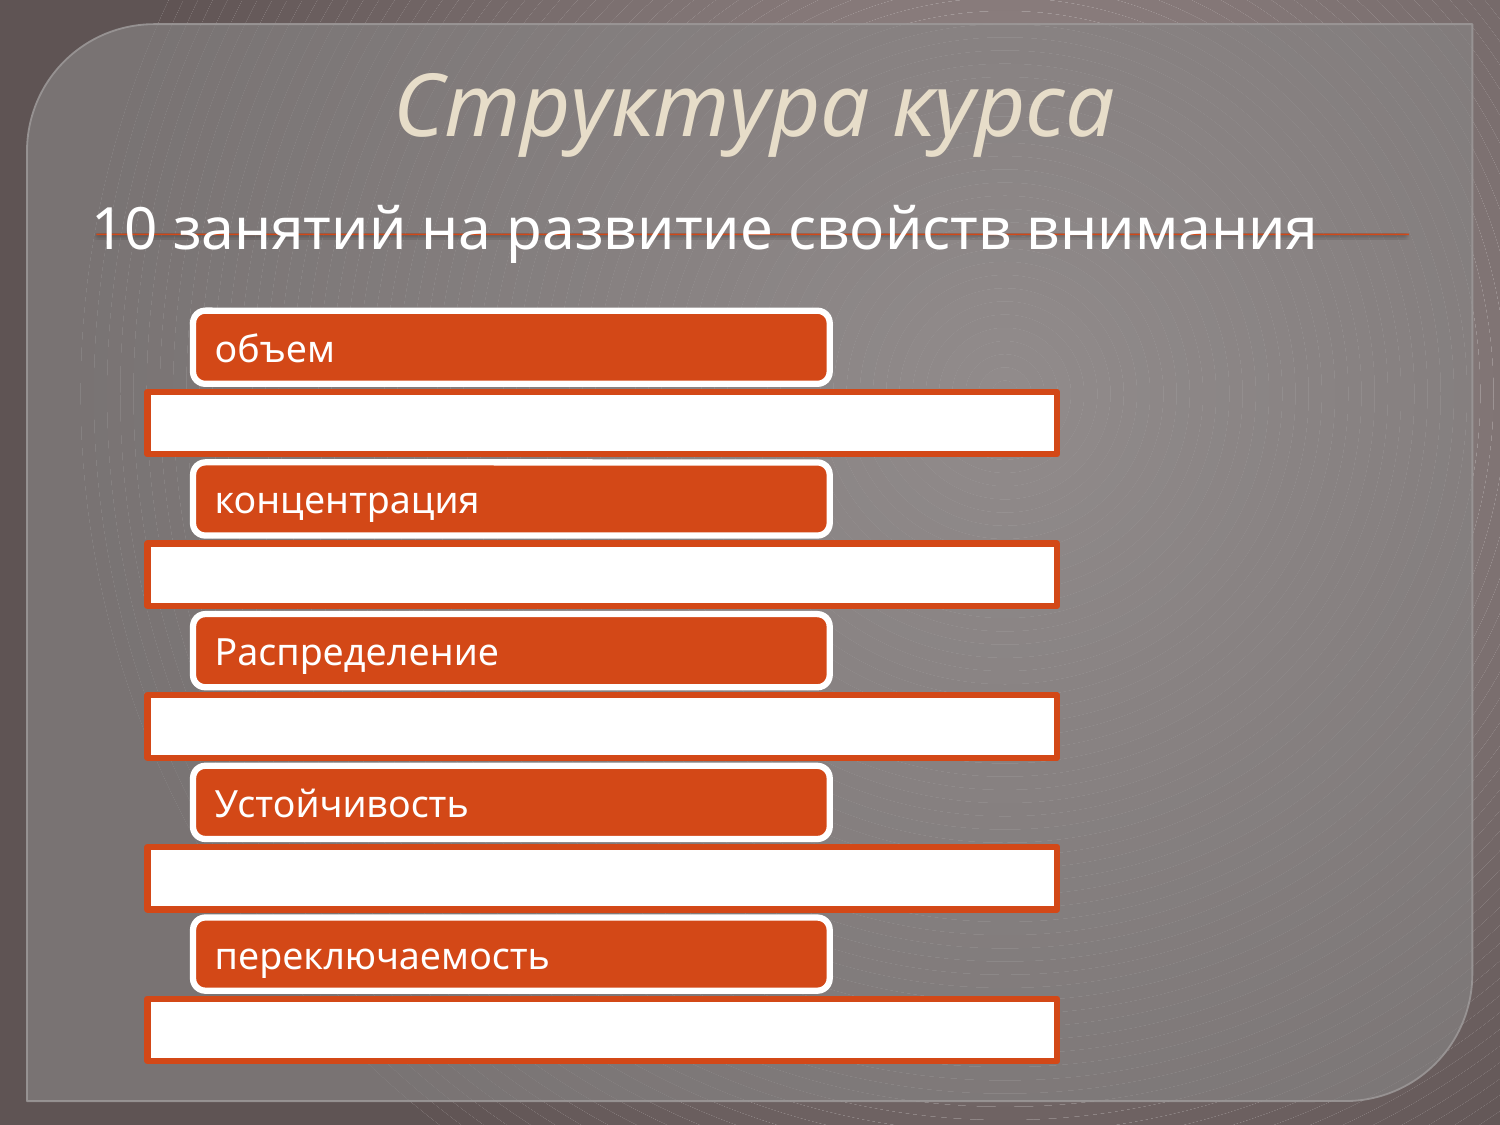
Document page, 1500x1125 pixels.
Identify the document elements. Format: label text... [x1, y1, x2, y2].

list 10 занятий на развитие свойств внимания [76, 184, 1425, 1013]
title Структура курса [75, 41, 1425, 161]
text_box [147, 302, 1058, 1062]
